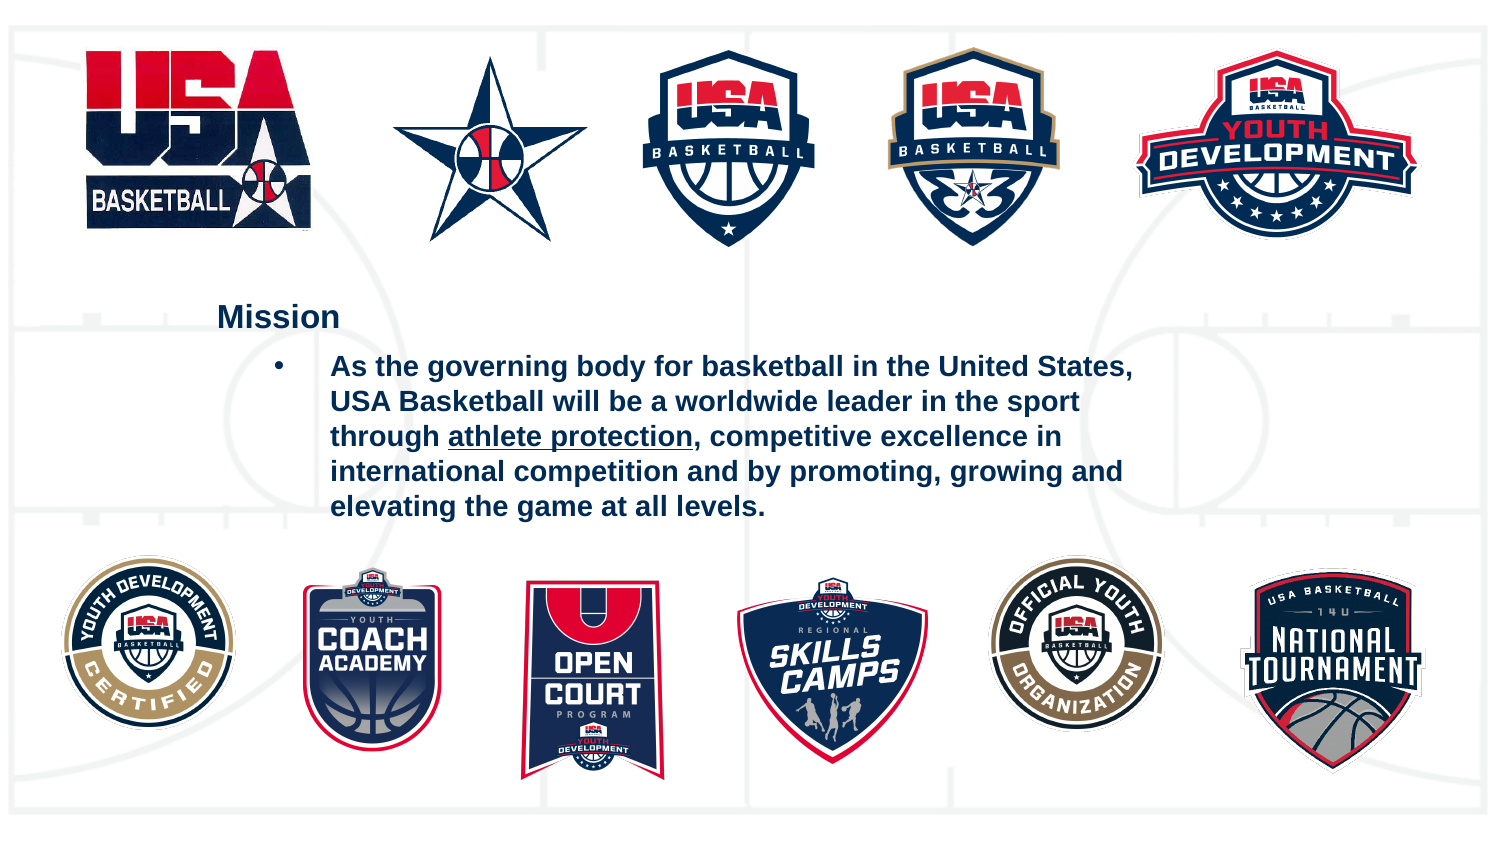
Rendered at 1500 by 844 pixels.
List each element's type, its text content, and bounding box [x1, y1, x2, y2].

text_box Mission As the governing body for basketball in the United States, USA Basketball will be a worldwide leader in the sport through athlete protection, competitive excellence in international competition and by promoting, growing and elevating the game at all levels. [202, 288, 1209, 530]
picture [0, 0, 1500, 844]
